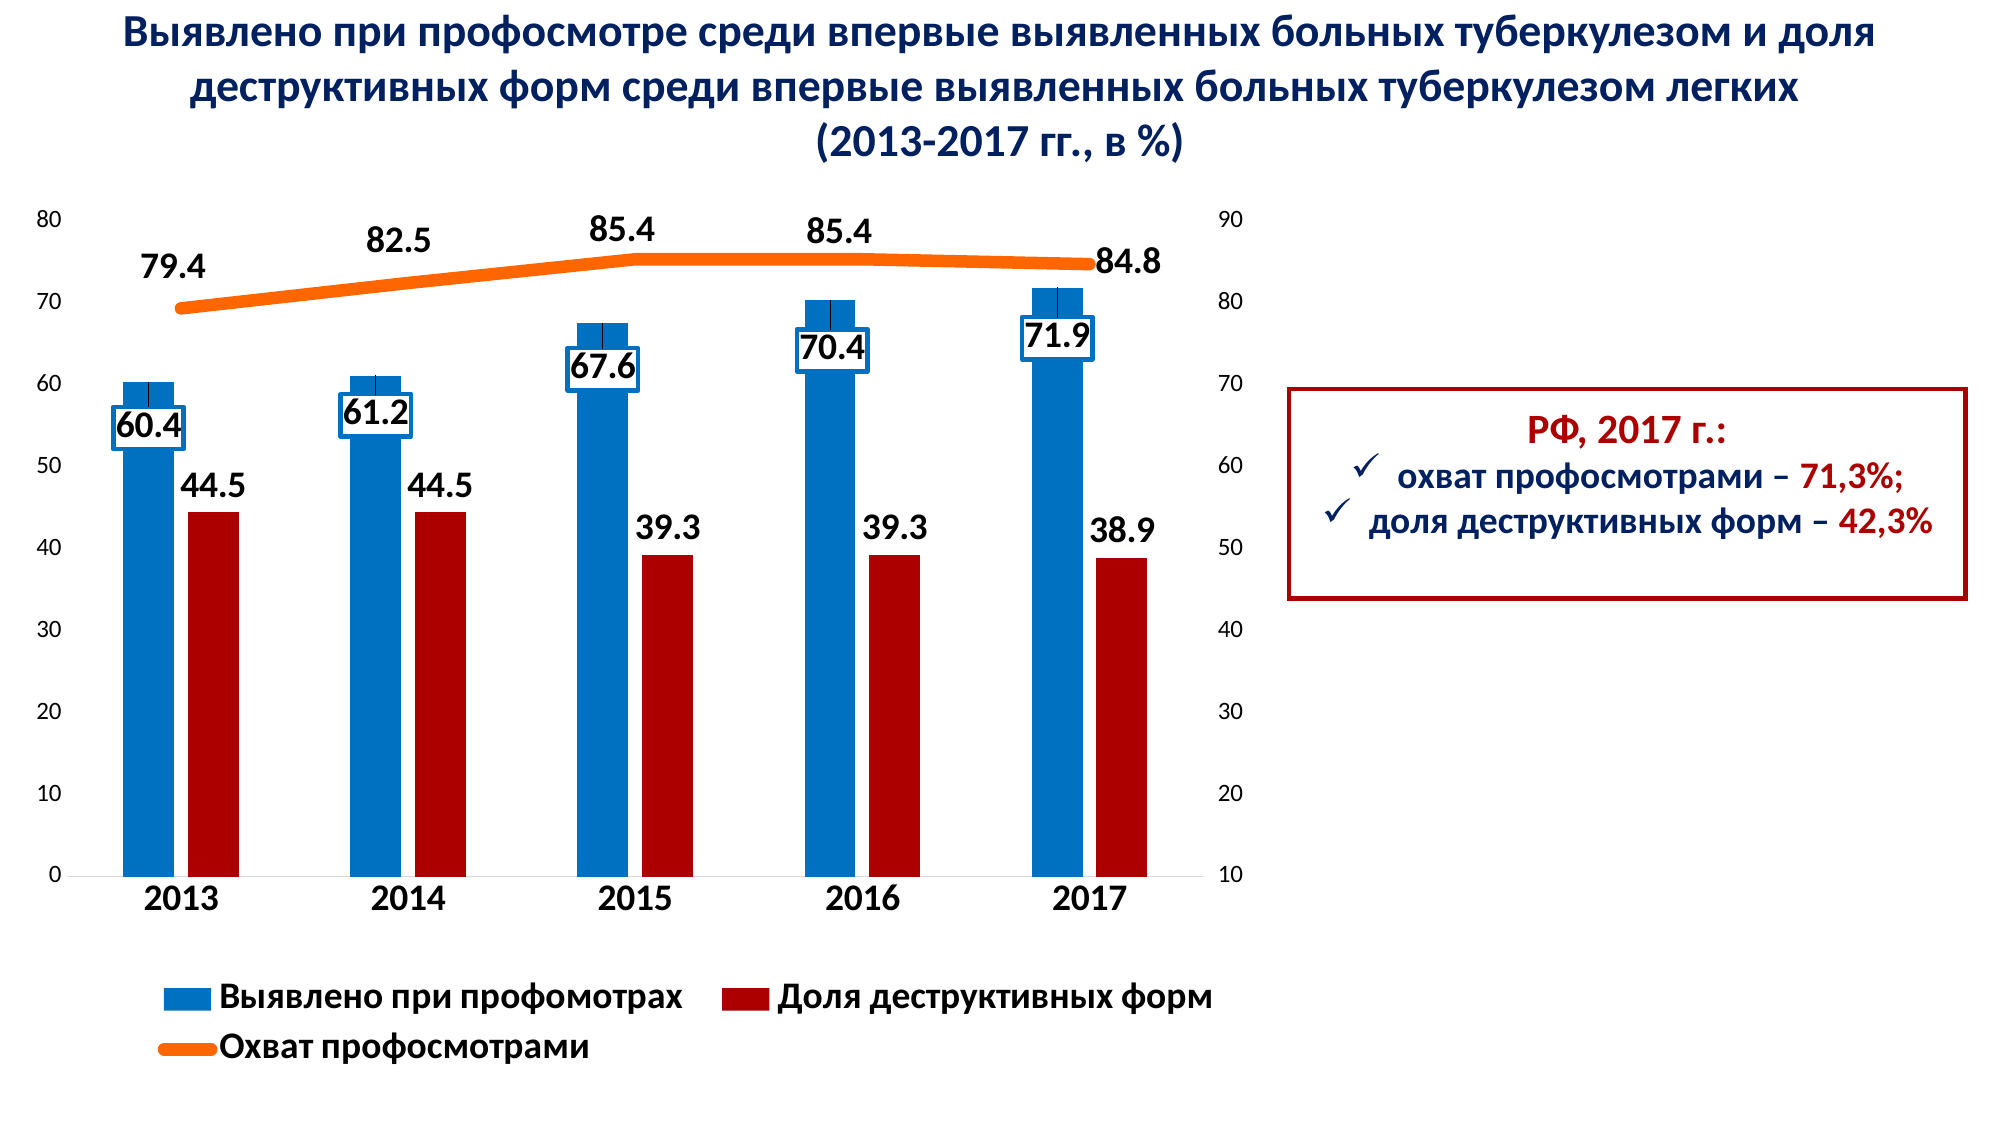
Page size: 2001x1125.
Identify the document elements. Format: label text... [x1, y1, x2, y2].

chart [15, 204, 1290, 1094]
text_box Выявлено при профосмотре среди впервые выявленных больных туберкулезом и доля деструктивных форм среди впервые выявленных больных туберкулезом легких (2013-2017 гг., в %) [0, 0, 2000, 167]
text_box РФ, 2017 г.: охват профосмотрами – 71,3%; доля деструктивных форм – 42,3% [1290, 388, 1967, 599]
